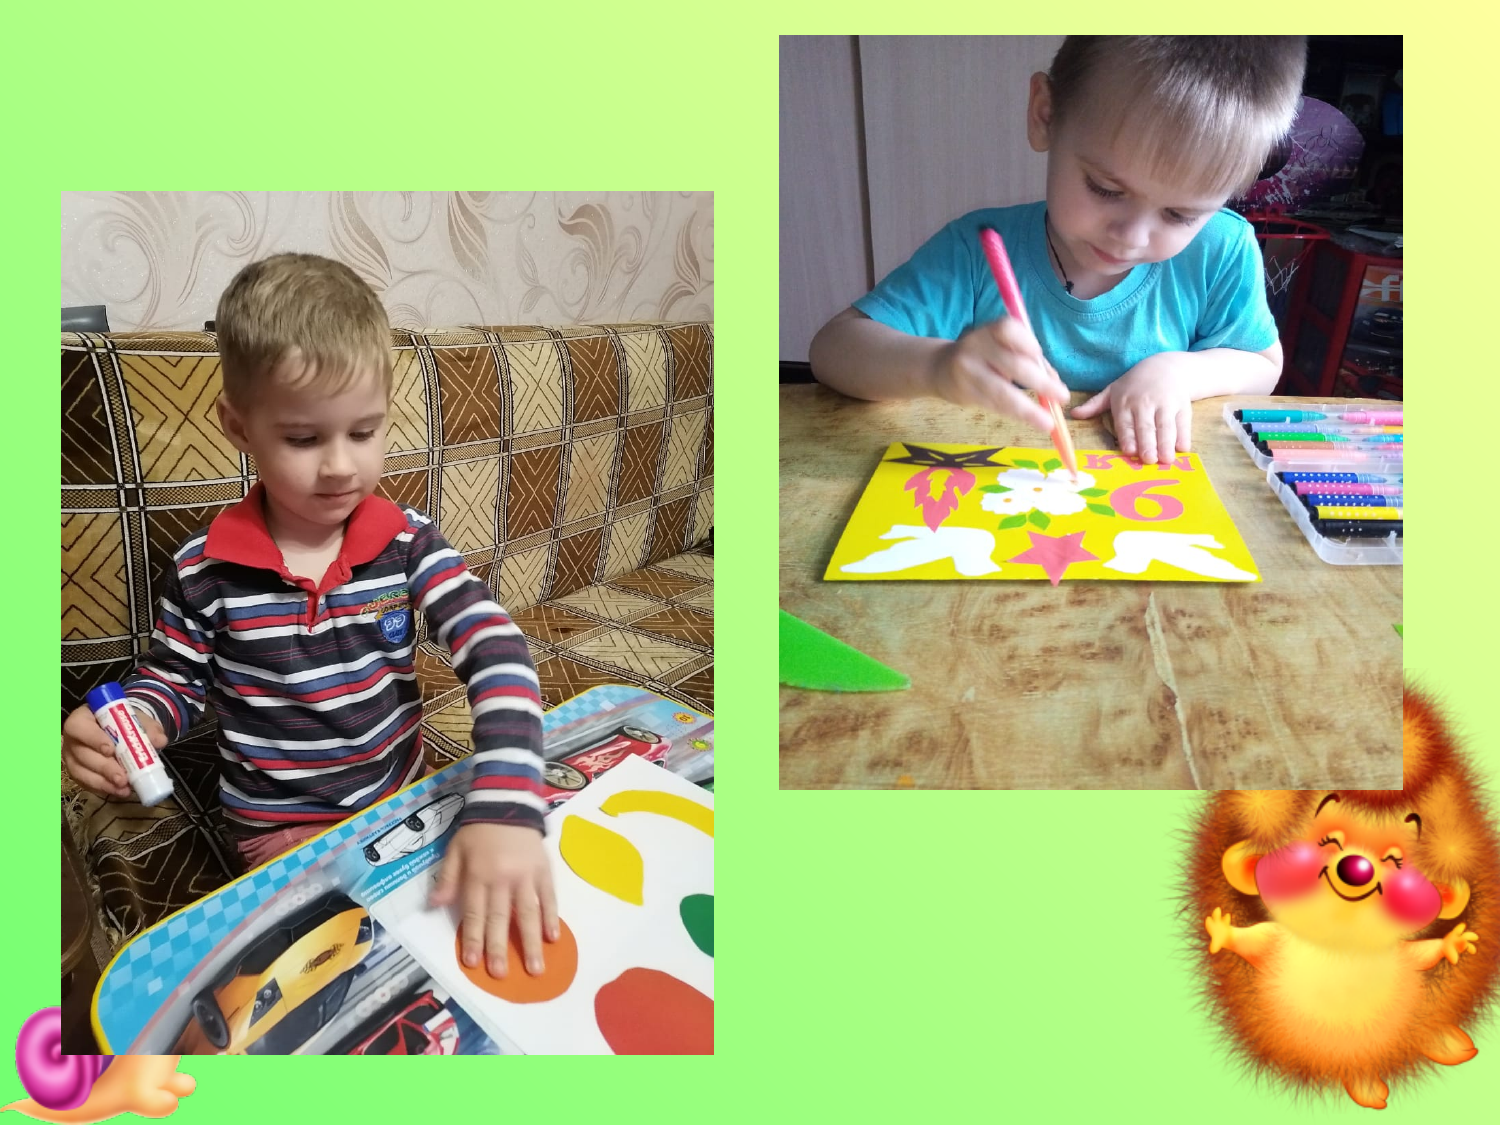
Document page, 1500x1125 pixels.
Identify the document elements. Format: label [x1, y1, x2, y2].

picture [0, 190, 715, 1125]
picture [779, 35, 1500, 1125]
